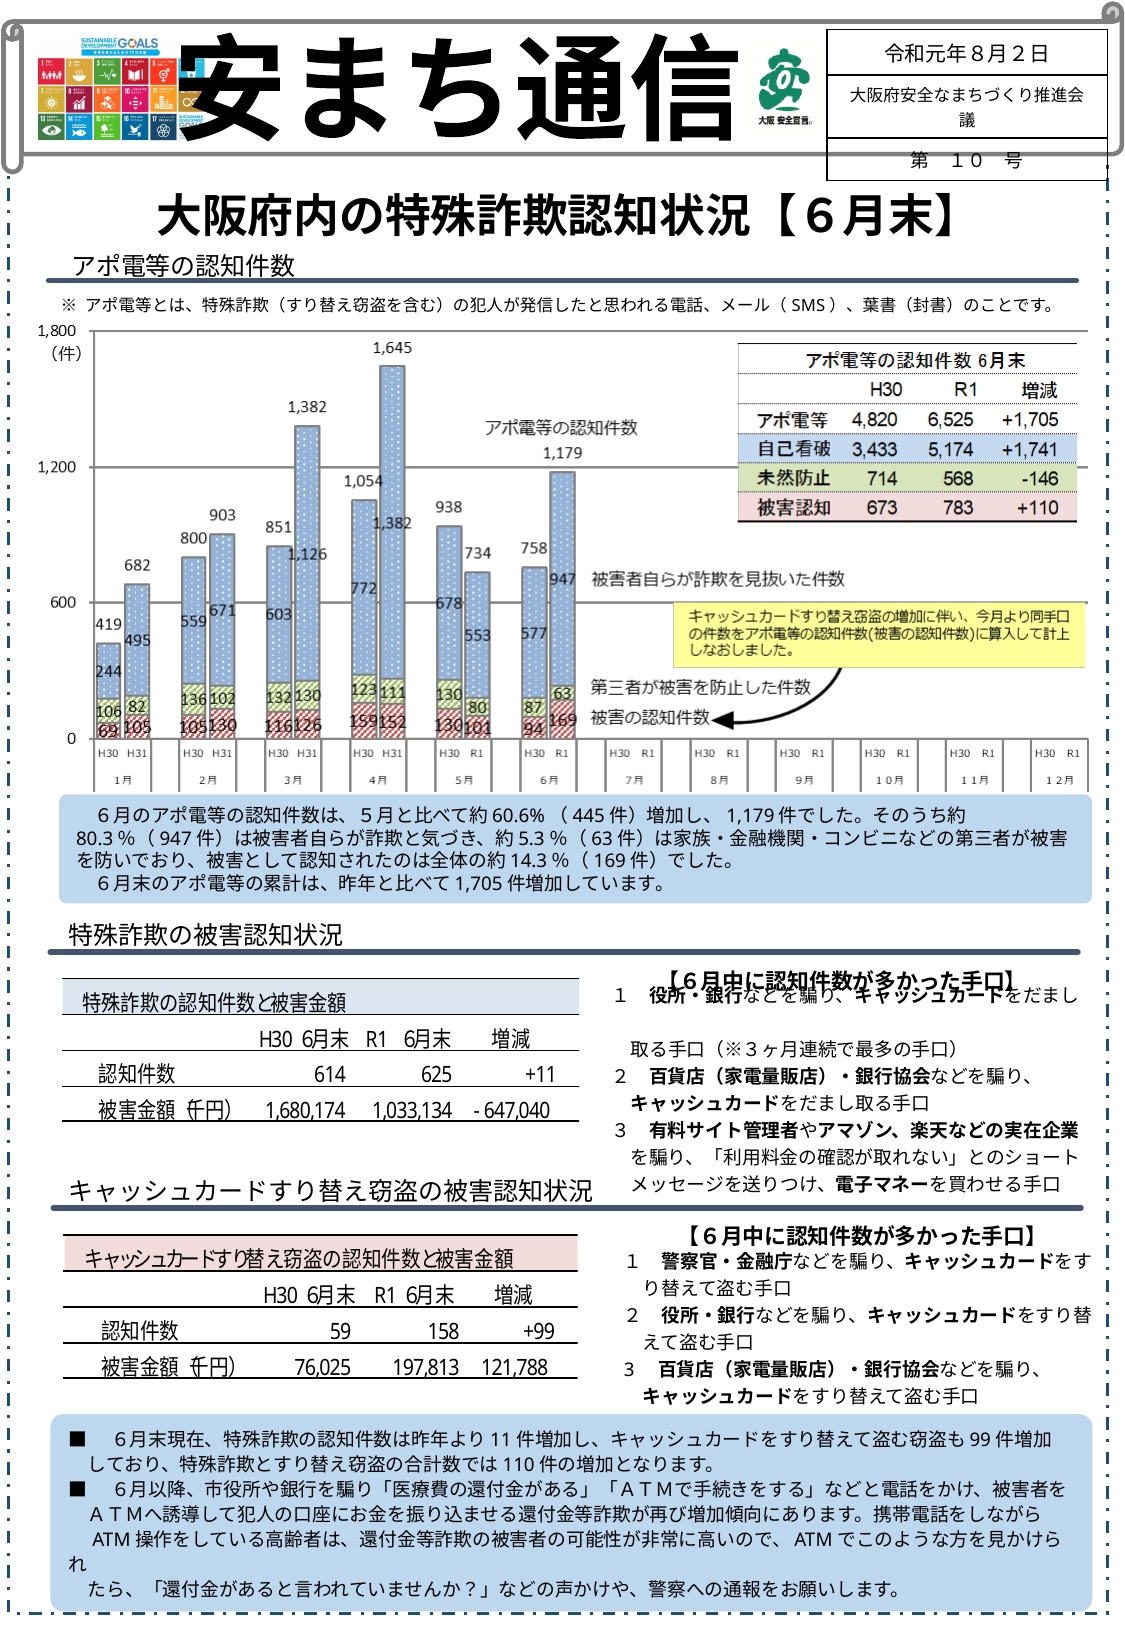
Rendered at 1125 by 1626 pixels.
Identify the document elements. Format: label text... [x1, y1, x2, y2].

table_header 令和元年８月２日 [828, 30, 1107, 74]
text_box １ 警察官・金融庁などを騙り、キャッシュカードをす り替えて盗む手口 ２ 役所・銀行などを騙り、キャッシュカードをすり替 えて盗む手口 3 百貨店（家電量販店）・銀行協会などを騙り、 キャッシュカードをすり替えて盗む手口 [608, 1236, 1110, 1416]
text_box 【６月中に認知件数が多かった手口】 [647, 1210, 1078, 1236]
picture [745, 44, 824, 132]
picture [34, 36, 207, 143]
table_cell 大阪府安全なまちづくり推進会議 [828, 76, 1107, 137]
picture [61, 977, 580, 1122]
text_box 【６月中に認知件数が多かった手口】 [627, 955, 1058, 1002]
text_box ■ ６月末現在、特殊詐欺の認知件数は昨年より11件増加し、キャッシュカードをすり替えて盗む窃盗も99件増加 しており、特殊詐欺とすり替え窃盗の合計数では110件の増加となります。 ■ ６月以降、市役所や銀行を騙り「医療費の還付金がある」「ＡＴＭで手続きをする」などと電話をかけ、被害者を ＡＴＭへ誘導して犯人の口座にお金を振り込ませる還付金等詐欺が再び増加傾向にあります。携帯電話をしながら ATM操作をしている高齢者は、還付金等詐欺の被害者の可能性が非常に高いので、ATMでこのような方を見かけられ たら、「還付金があると言われていませんか？」などの声かけや、警察への通報をお願いします。 [50, 1414, 1093, 1612]
text_box キャッシュカードすり替え窃盗の被害認知状況 [42, 1168, 1104, 1213]
picture [63, 1234, 578, 1379]
text_box ※ アポ電等とは、特殊詐欺（すり替え窃盗を含む）の犯人が発信したと思われる電話、メール（SMS）、葉書（封書）のことです。 [29, 285, 1110, 323]
picture [34, 319, 1092, 805]
text_box [3, 3, 1122, 173]
text_box 特殊詐欺の被害認知状況 [42, 912, 1104, 957]
text_box [8, 155, 1108, 1615]
text_box ６月のアポ電等の認知件数は、５月と比べて約60.6%（445件）増加し、1,179件でした。そのうち約80.3％（947件）は被害者自らが詐欺と気づき、約5.3％（63件）は家族・金融機関・コンビニなどの第三者が被害を防いでおり、被害として認知されたのは全体の約14.3％（169件）でした。 ６月末のアポ電等の累計は、昨年と比べて1,705件増加しています。 [59, 805, 1092, 904]
text_box アポ電等の認知件数 [44, 243, 1106, 285]
text_box １ 役所・銀行などを騙り、キャッシュカードをだまし 取る手口（※３ヶ月連続で最多の手口） ２ 百貨店（家電量販店）・銀行協会などを騙り、 キャッシュカードをだまし取る手口 ３ 有料サイト管理者やアマゾン、楽天などの実在企業 を騙り、「利用料金の確認が取れない」とのショート メッセージを送りつけ、電子マネーを買わせる手口 [596, 970, 1097, 1168]
text_box 大阪府内の特殊詐欺認知状況【６月末】 [47, 179, 1090, 243]
table_cell 第 １０ 号 [828, 139, 1107, 180]
